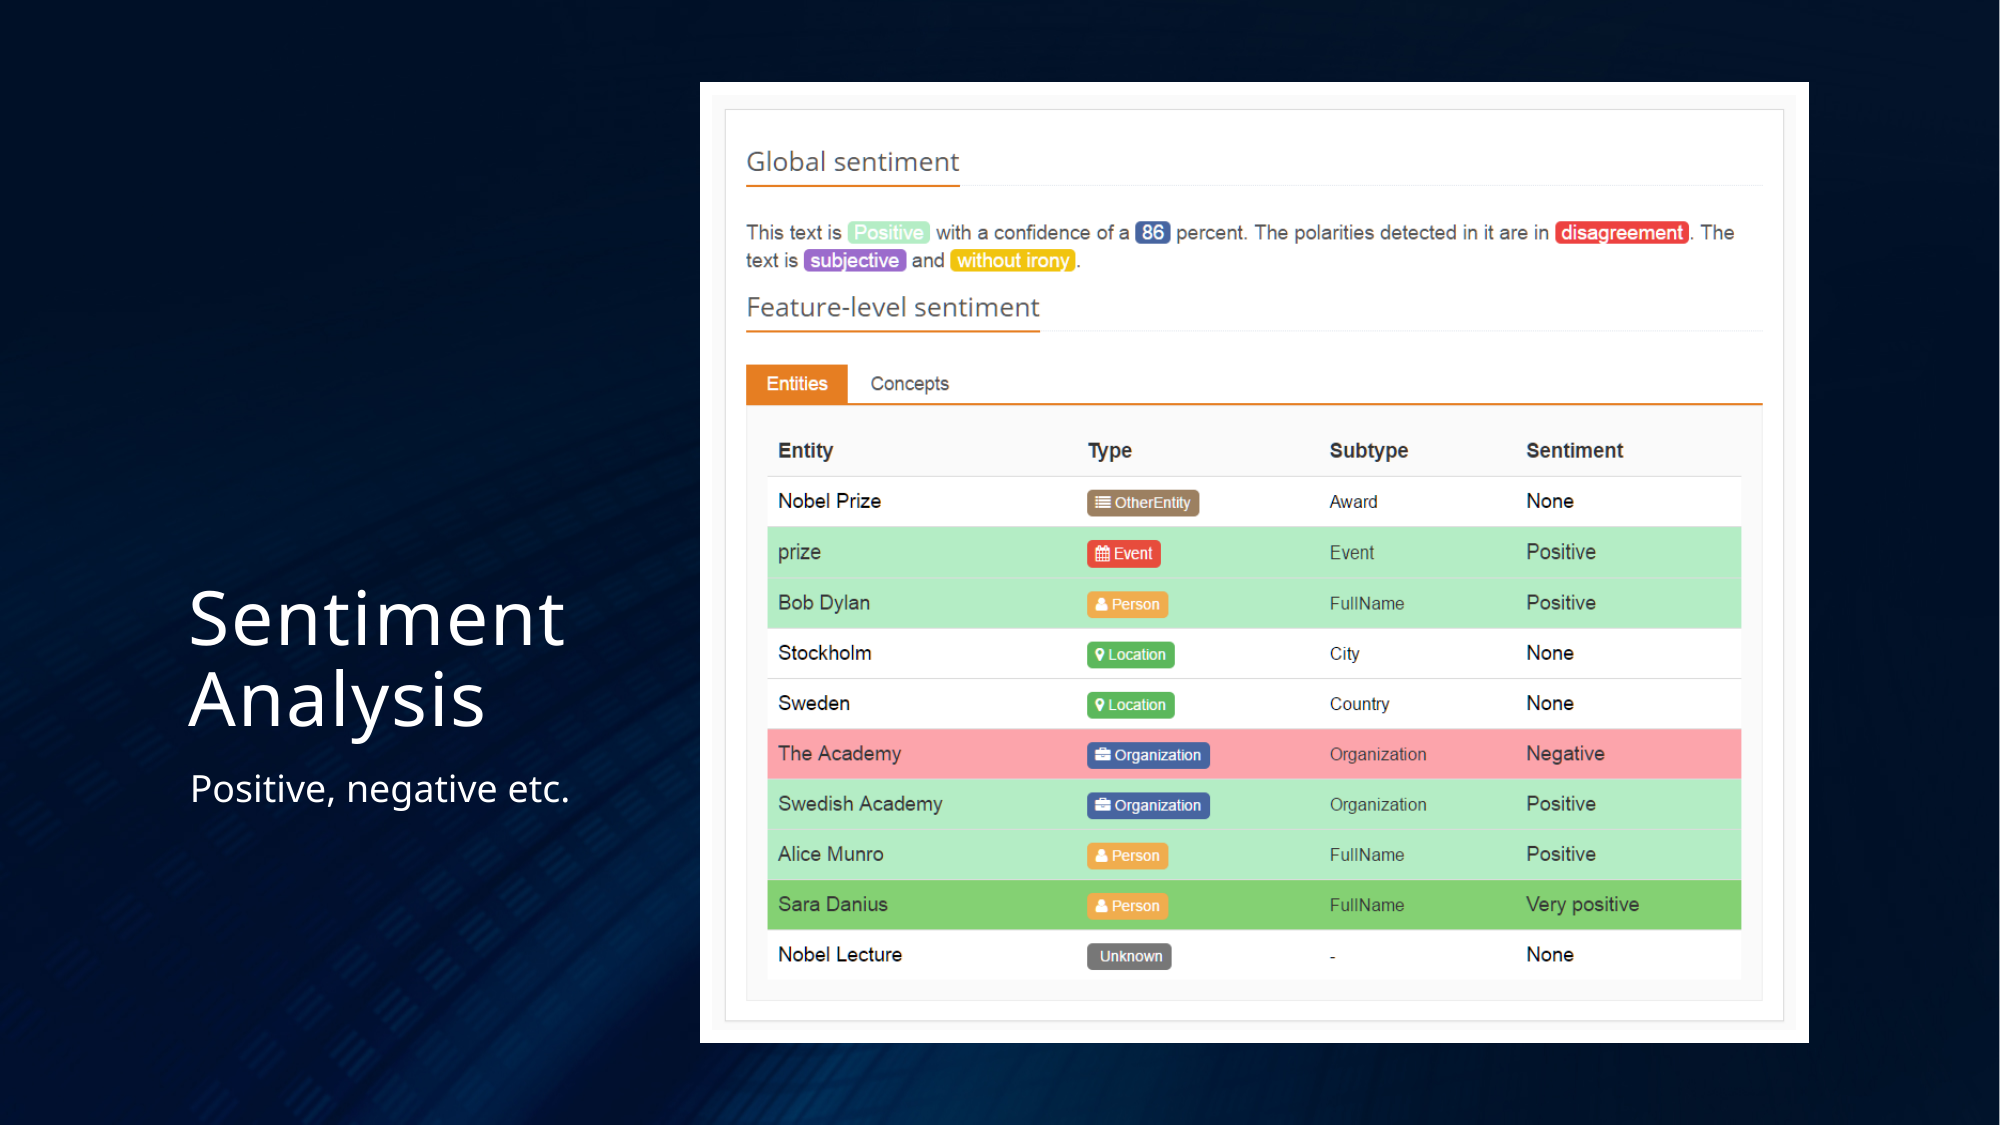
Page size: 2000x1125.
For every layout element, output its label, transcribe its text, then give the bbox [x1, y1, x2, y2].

list Positive, negative etc. [174, 762, 700, 988]
picture [0, 0, 2000, 1125]
title Sentiment Analysis [173, 312, 700, 750]
